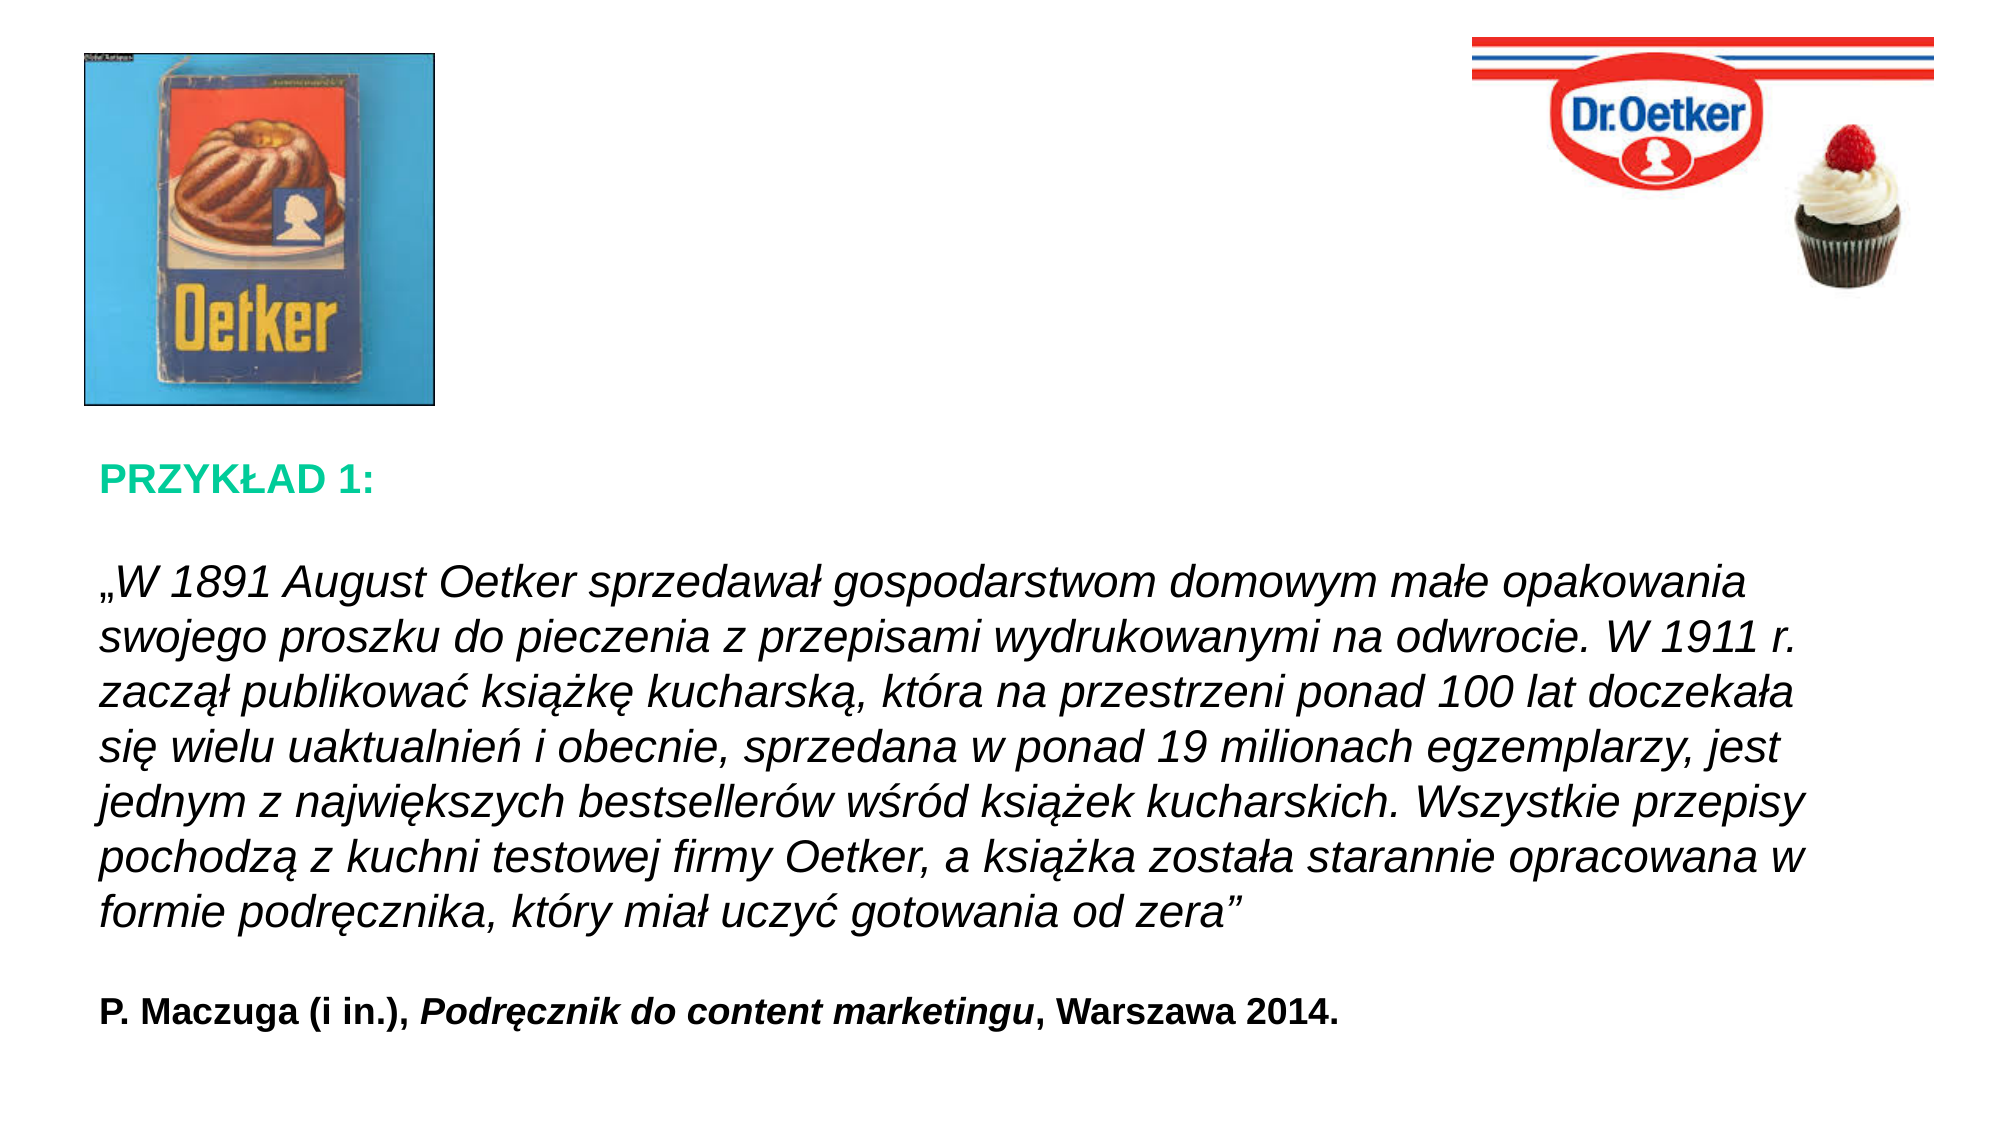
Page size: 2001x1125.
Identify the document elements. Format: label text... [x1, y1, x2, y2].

picture [1472, 36, 1934, 305]
title PRZYKŁAD 1: „W 1891 August Oetker sprzedawał gospodarstwom domowym małe opakowania swojego proszku do pieczenia z przepisami wydrukowanymi na odwrocie. W 1911 r. zaczął publikować książkę kucharską, która na przestrzeni ponad 100 lat doczekała się wielu uaktualnień i obecnie, sprzedana w ponad 19 milionach egzemplarzy, jest jednym z największych bestsellerów wśród książek kucharskich. Wszystkie przepisy pochodzą z kuchni testowej firmy Oetker, a książka została starannie opracowana w formie podręcznika, który miał uczyć gotowania od zera” P. Maczuga (i in.), Podręcznik do content marketingu, Warszawa 2014. [84, 461, 1877, 1073]
picture [84, 53, 435, 406]
